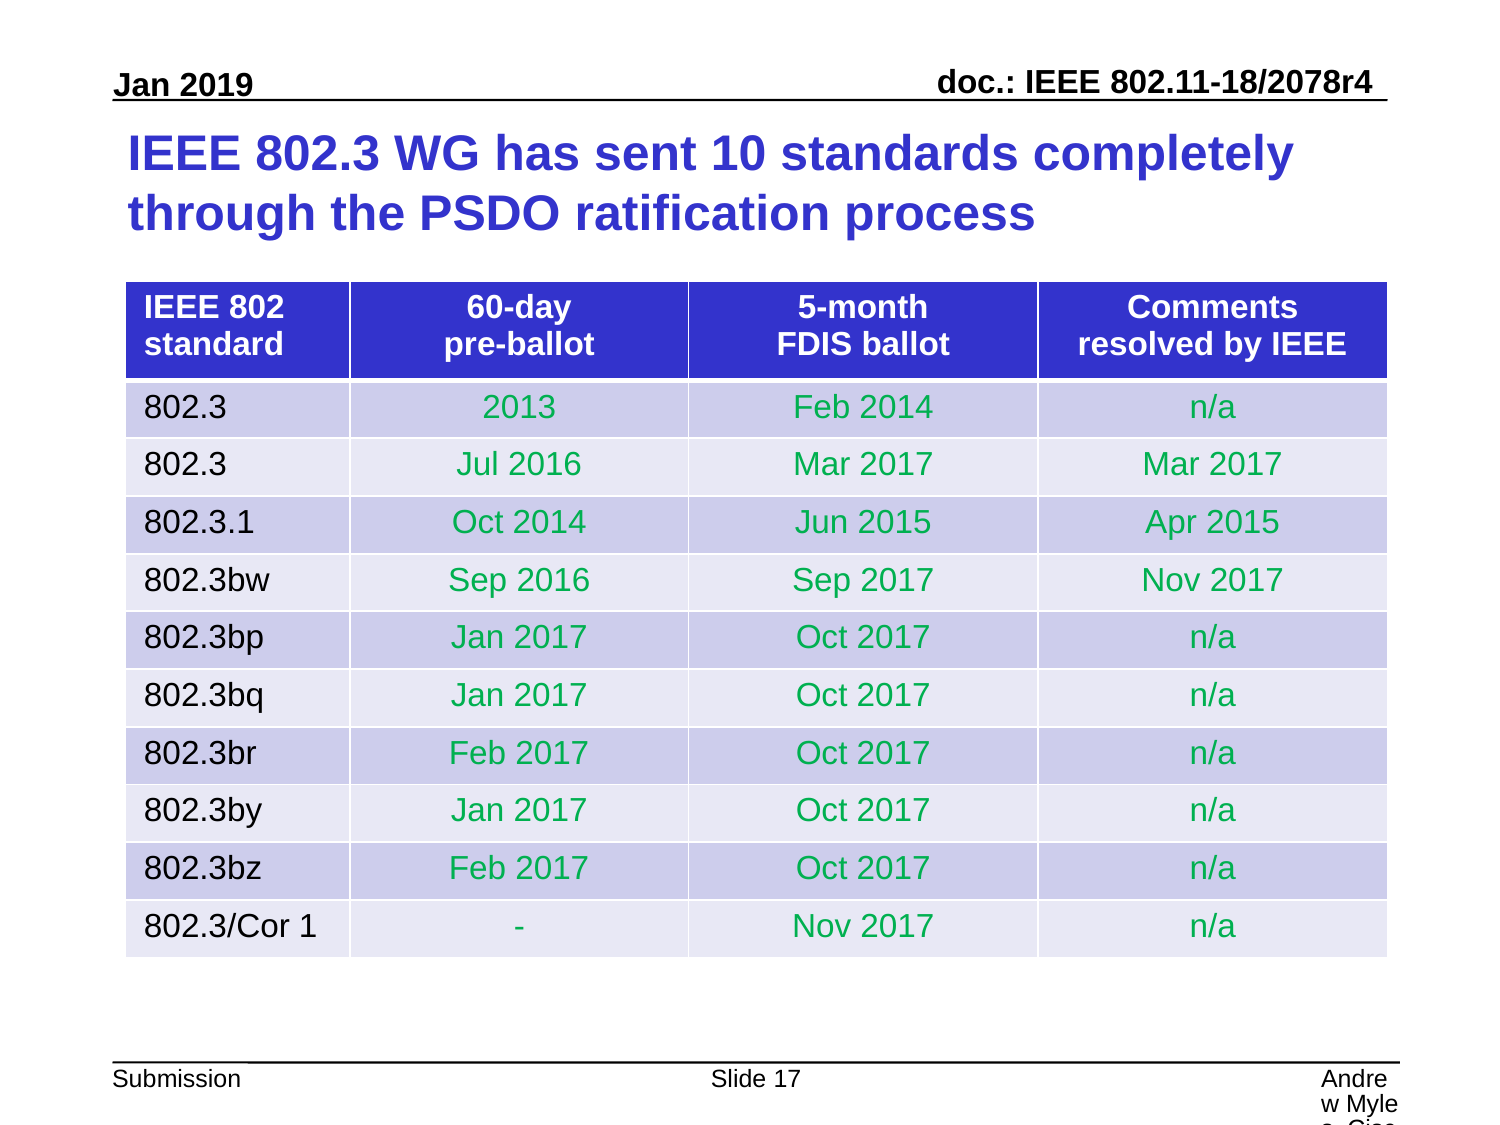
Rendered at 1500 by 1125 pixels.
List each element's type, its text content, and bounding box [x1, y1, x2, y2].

table_cell Apr 2015 [1039, 497, 1387, 553]
table_cell 802.3bw [126, 555, 349, 610]
table_cell Sep 2017 [689, 555, 1037, 610]
table_cell 802.3br [126, 728, 349, 784]
table_cell Oct 2017 [689, 843, 1037, 899]
table_cell Oct 2014 [351, 497, 688, 553]
table_cell n/a [1039, 785, 1387, 841]
table_cell Feb 2017 [351, 843, 688, 899]
table_cell 802.3 [126, 383, 349, 437]
table_cell n/a [1039, 843, 1387, 899]
footer Andrew Myles, Cisco [1320, 1061, 1402, 1093]
table_header 5-month FDIS ballot [689, 282, 1037, 378]
table_cell Jul 2016 [351, 439, 688, 495]
table_cell 802.3/Cor 1 [126, 901, 349, 957]
table_cell Jan 2017 [351, 670, 688, 726]
table_cell Jan 2017 [351, 612, 688, 668]
table_cell 802.3.1 [126, 497, 349, 553]
table_cell Oct 2017 [689, 785, 1037, 841]
table_cell 802.3bz [126, 843, 349, 899]
table_cell Sep 2016 [351, 555, 688, 610]
table_header 60-day pre-ballot [351, 282, 688, 378]
table_cell Mar 2017 [1039, 439, 1387, 495]
table_cell Jan 2017 [351, 785, 688, 841]
table_cell Oct 2017 [689, 728, 1037, 784]
table_cell Oct 2017 [689, 612, 1037, 668]
table_cell Nov 2017 [1039, 555, 1387, 610]
table_cell Feb 2014 [689, 383, 1037, 437]
table_cell 802.3bp [126, 612, 349, 668]
table_cell 802.3bq [126, 670, 349, 726]
table_cell n/a [1039, 901, 1387, 957]
table_cell n/a [1039, 612, 1387, 668]
table_cell Feb 2017 [351, 728, 688, 784]
table_cell Oct 2017 [689, 670, 1037, 726]
table_cell n/a [1039, 383, 1387, 437]
table_cell n/a [1039, 728, 1387, 784]
title IEEE 802.3 WG has sent 10 standards completely through the PSDO ratification process [112, 112, 1388, 288]
table_cell 802.3 [126, 439, 349, 495]
table_header IEEE 802 standard [126, 282, 349, 378]
table_cell n/a [1039, 670, 1387, 726]
table_cell 2013 [351, 383, 688, 437]
table_cell - [351, 901, 688, 957]
table_header Comments resolved by IEEE [1039, 282, 1387, 378]
table_cell 802.3by [126, 785, 349, 841]
table_cell Nov 2017 [689, 901, 1037, 957]
slide_number Slide 17 [709, 1061, 803, 1093]
table_cell Mar 2017 [689, 439, 1037, 495]
table_cell Jun 2015 [689, 497, 1037, 553]
